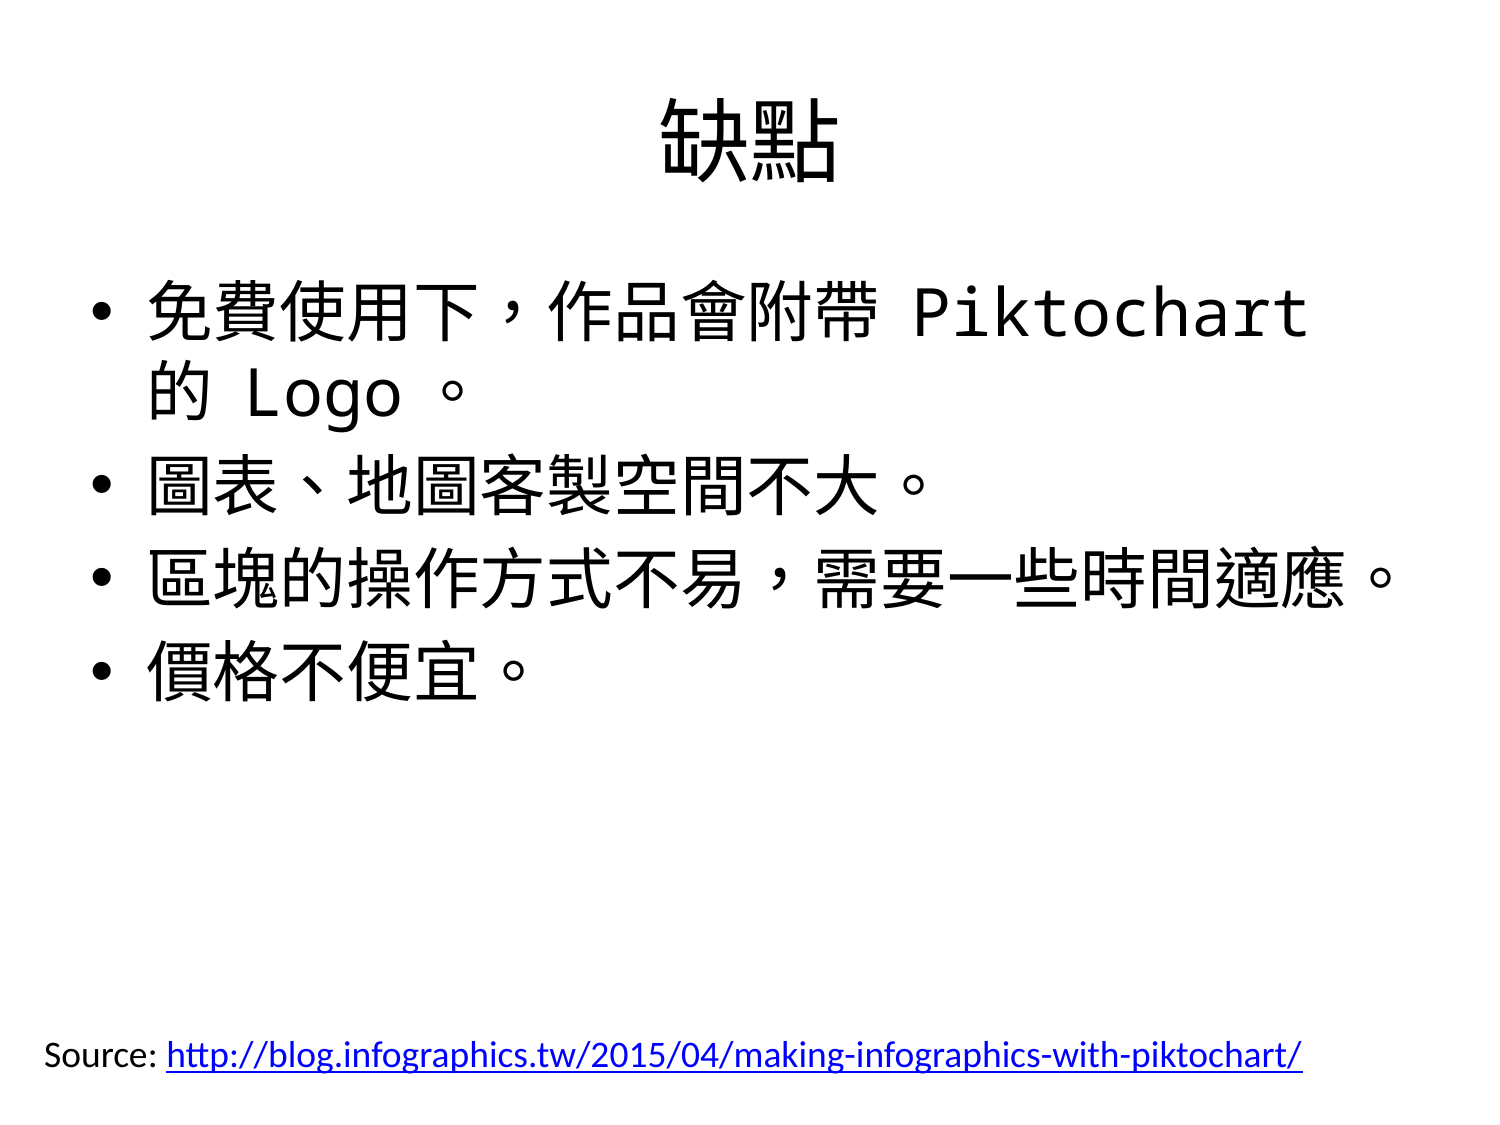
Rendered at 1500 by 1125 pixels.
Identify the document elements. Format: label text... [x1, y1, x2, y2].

list 免費使用下，作品會附帶 Piktochart 的 Logo。 圖表、地圖客製空間不大。 區塊的操作方式不易，需要一些時間適應。 價格不便宜。 [75, 262, 1425, 1005]
text_box Source: http://blog.infographics.tw/2015/04/making-infographics-with-piktochart/ [29, 1023, 1447, 1083]
title 缺點 [75, 45, 1425, 233]
